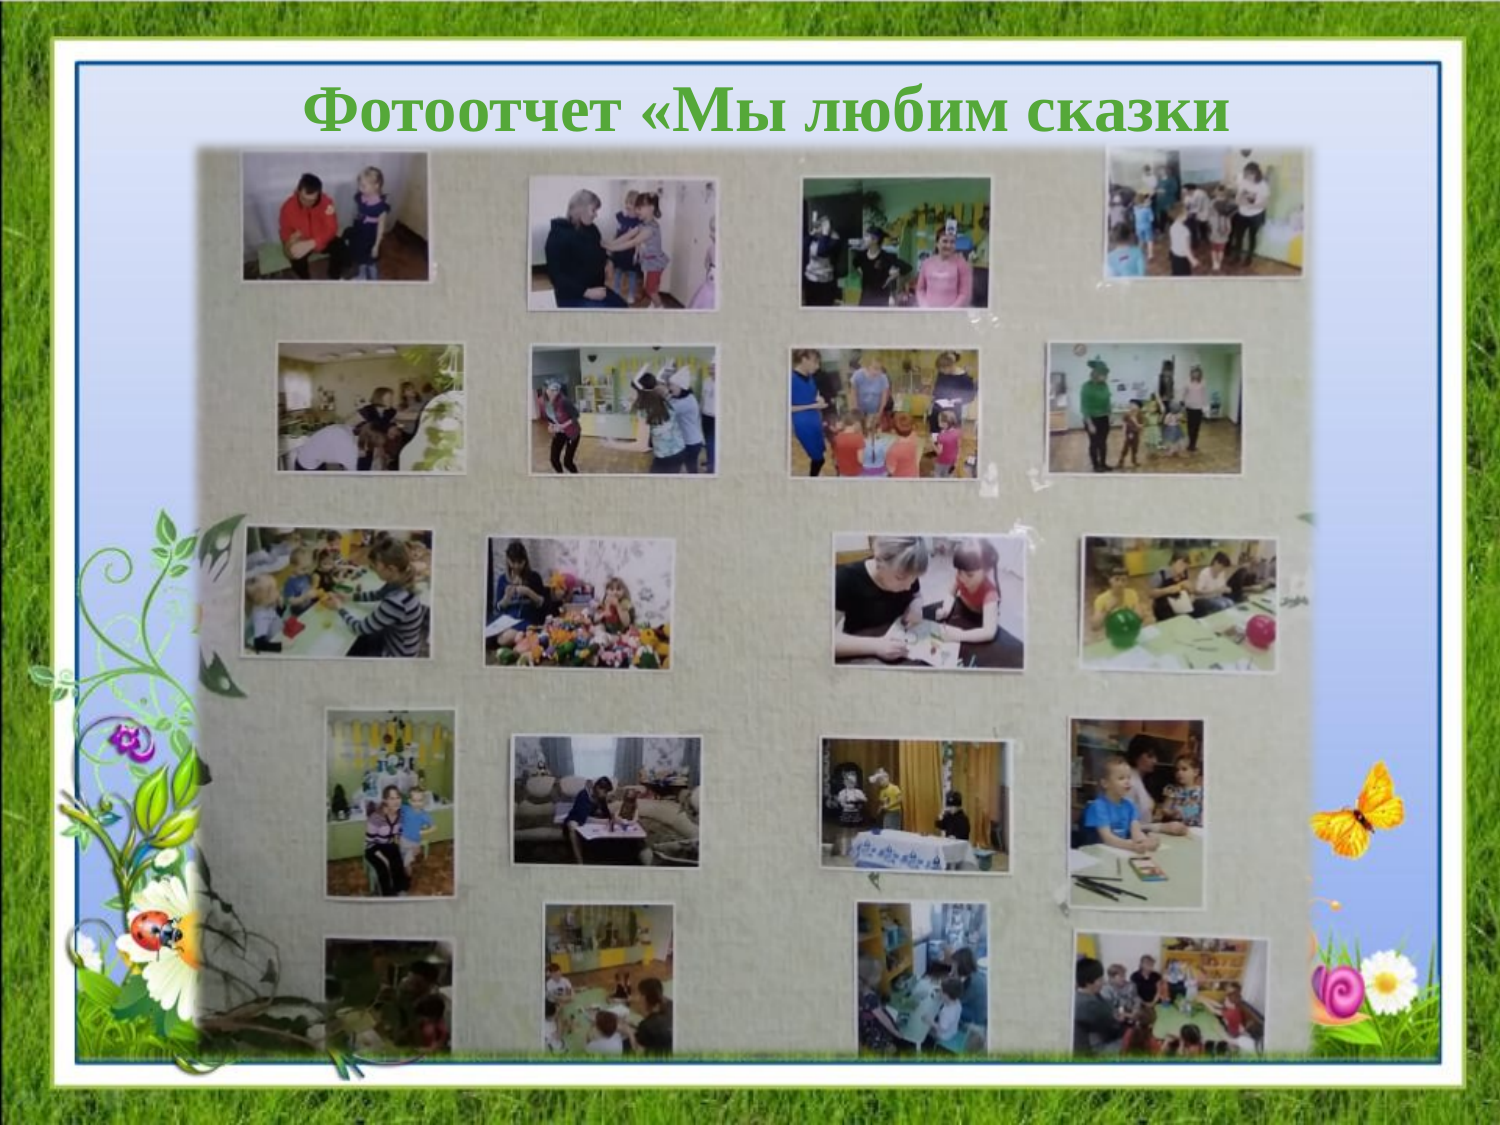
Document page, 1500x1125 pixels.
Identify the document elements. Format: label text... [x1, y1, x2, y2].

text_box Фотоотчет «Мы любим сказки [287, 57, 1425, 152]
picture [0, 0, 1500, 1125]
